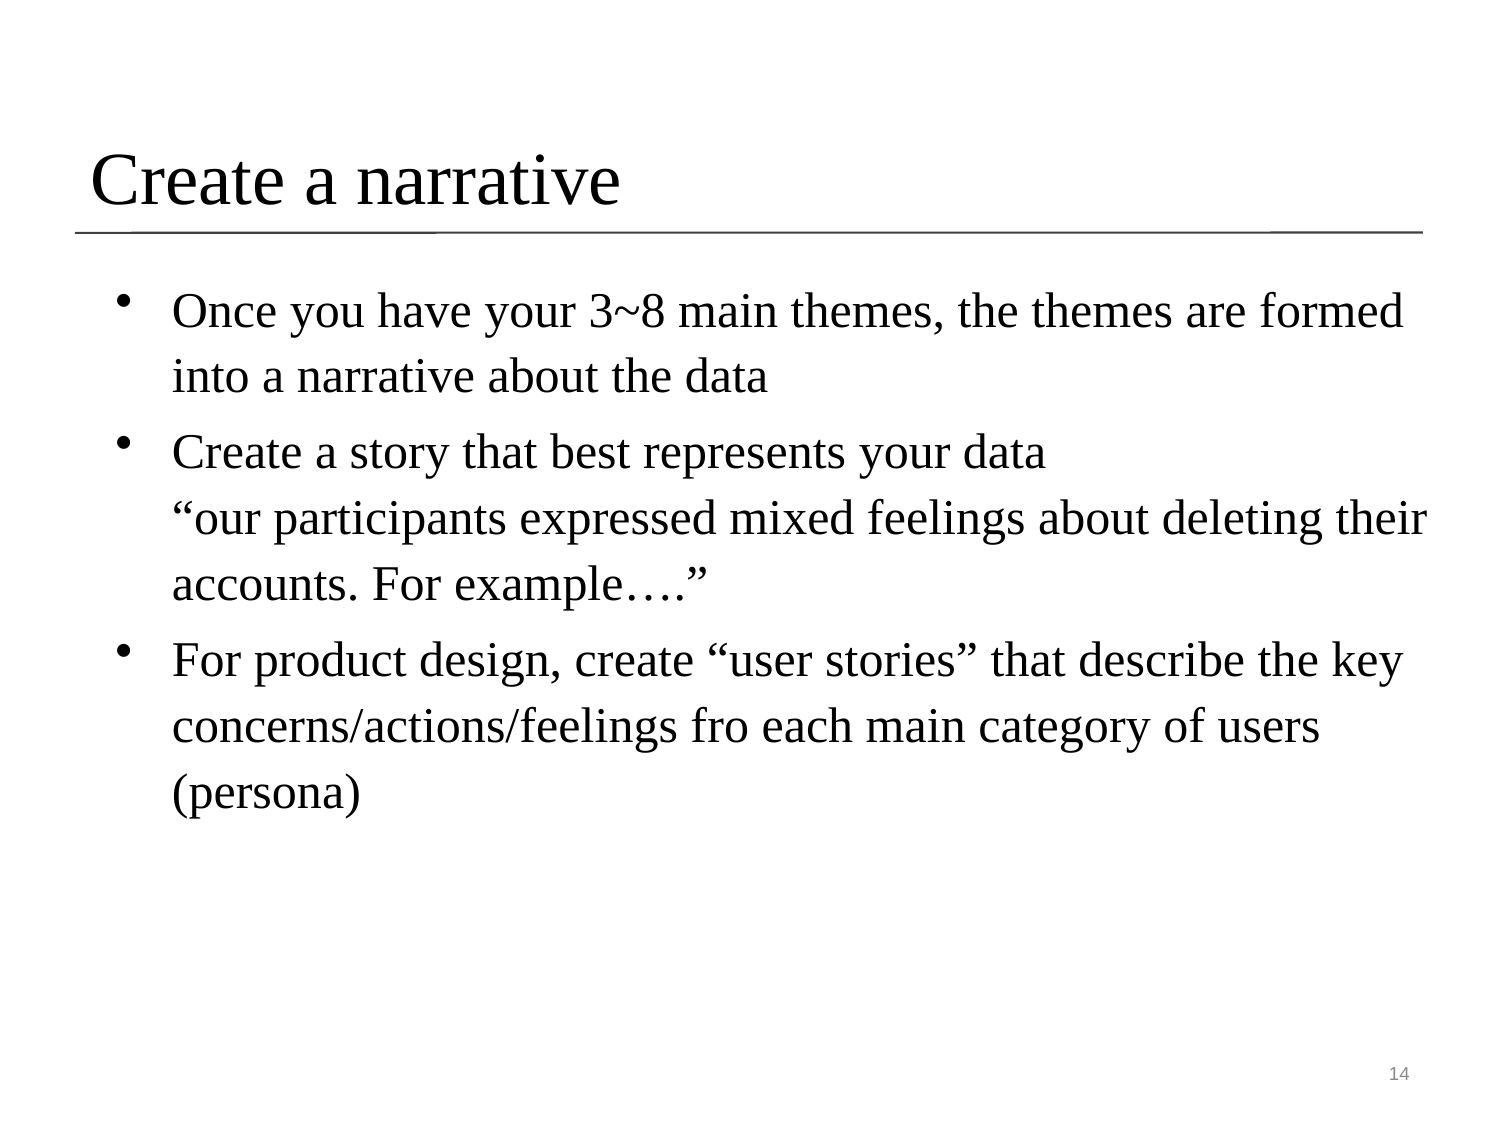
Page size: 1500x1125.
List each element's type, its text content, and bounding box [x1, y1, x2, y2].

text_box Create a narrative [75, 127, 1351, 221]
text_box Once you have your 3~8 main themes, the themes are formed into a narrative about the data Create a story that best represents your data “our participants expressed mixed feelings about deleting their accounts. For example….” For product design, create “user stories” that describe the key concerns/actions/feelings fro each main category of users (persona) [100, 263, 1447, 973]
slide_number 14 [1074, 1042, 1425, 1103]
